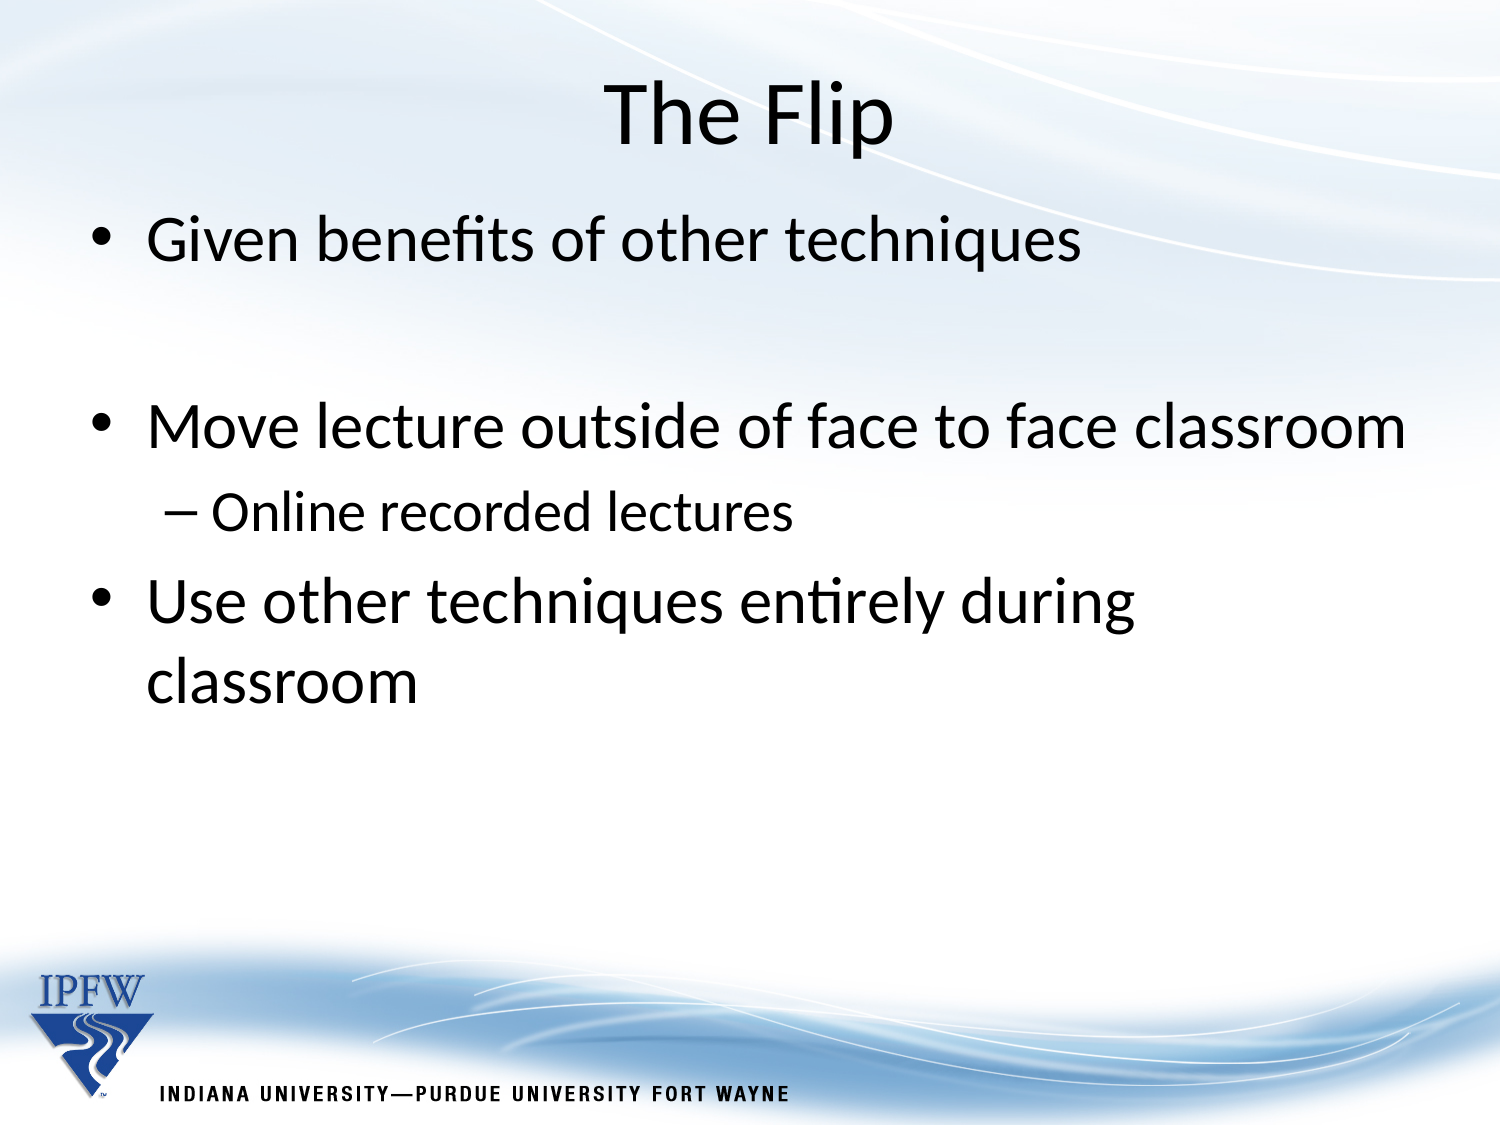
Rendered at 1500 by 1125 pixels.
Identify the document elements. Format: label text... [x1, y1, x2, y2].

picture [0, 0, 1500, 1125]
list Given benefits of other techniques Move lecture outside of face to face classroom Online recorded lectures Use other techniques entirely during classroom [75, 187, 1425, 968]
title The Flip [75, 45, 1425, 163]
